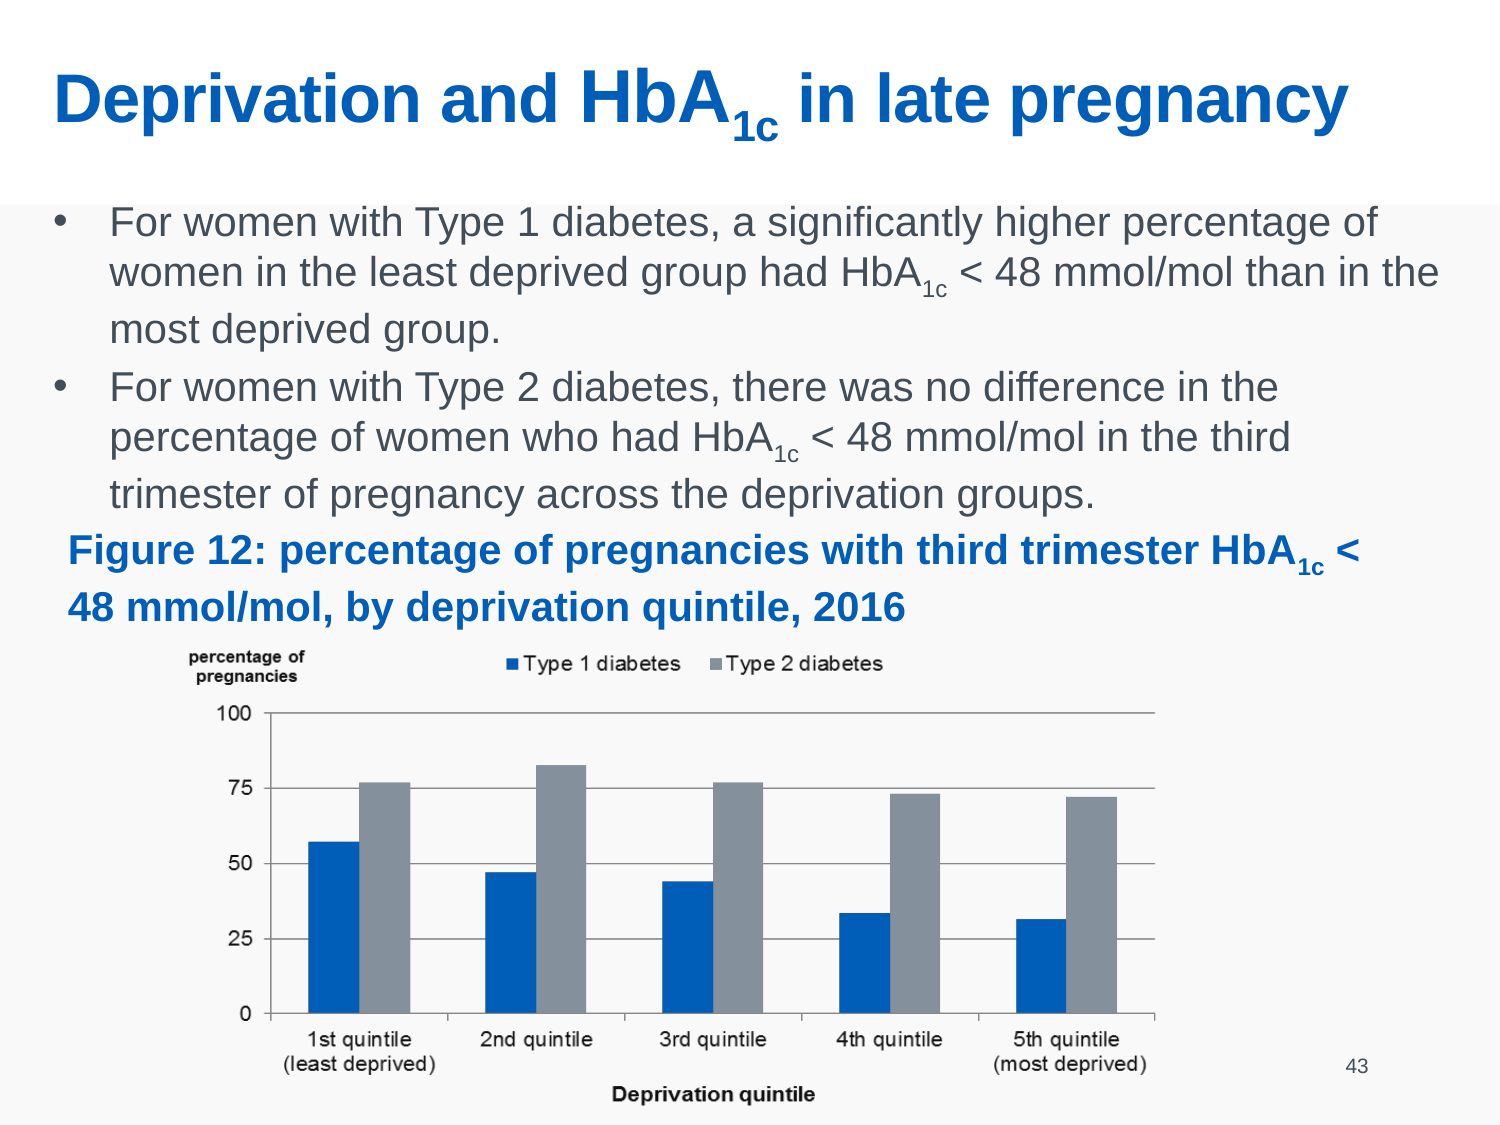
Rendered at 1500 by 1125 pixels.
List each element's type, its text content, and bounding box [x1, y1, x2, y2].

picture [159, 633, 1223, 1125]
title Deprivation and HbA1c in late pregnancy [53, 47, 1459, 187]
text_box Figure 12: percentage of pregnancies with third trimester HbA1c < 48 mmol/mol, by deprivation quintile, 2016 [53, 515, 1384, 637]
list For women with Type 1 diabetes, a significantly higher percentage of women in the least deprived group had HbA1c < 48 mmol/mol than in the most deprived group. For women with Type 2 diabetes, there was no difference in the percentage of women who had HbA1c < 48 mmol/mol in the third trimester of pregnancy across the deprivation groups. [53, 194, 1446, 514]
slide_number 43 [1227, 1035, 1384, 1095]
